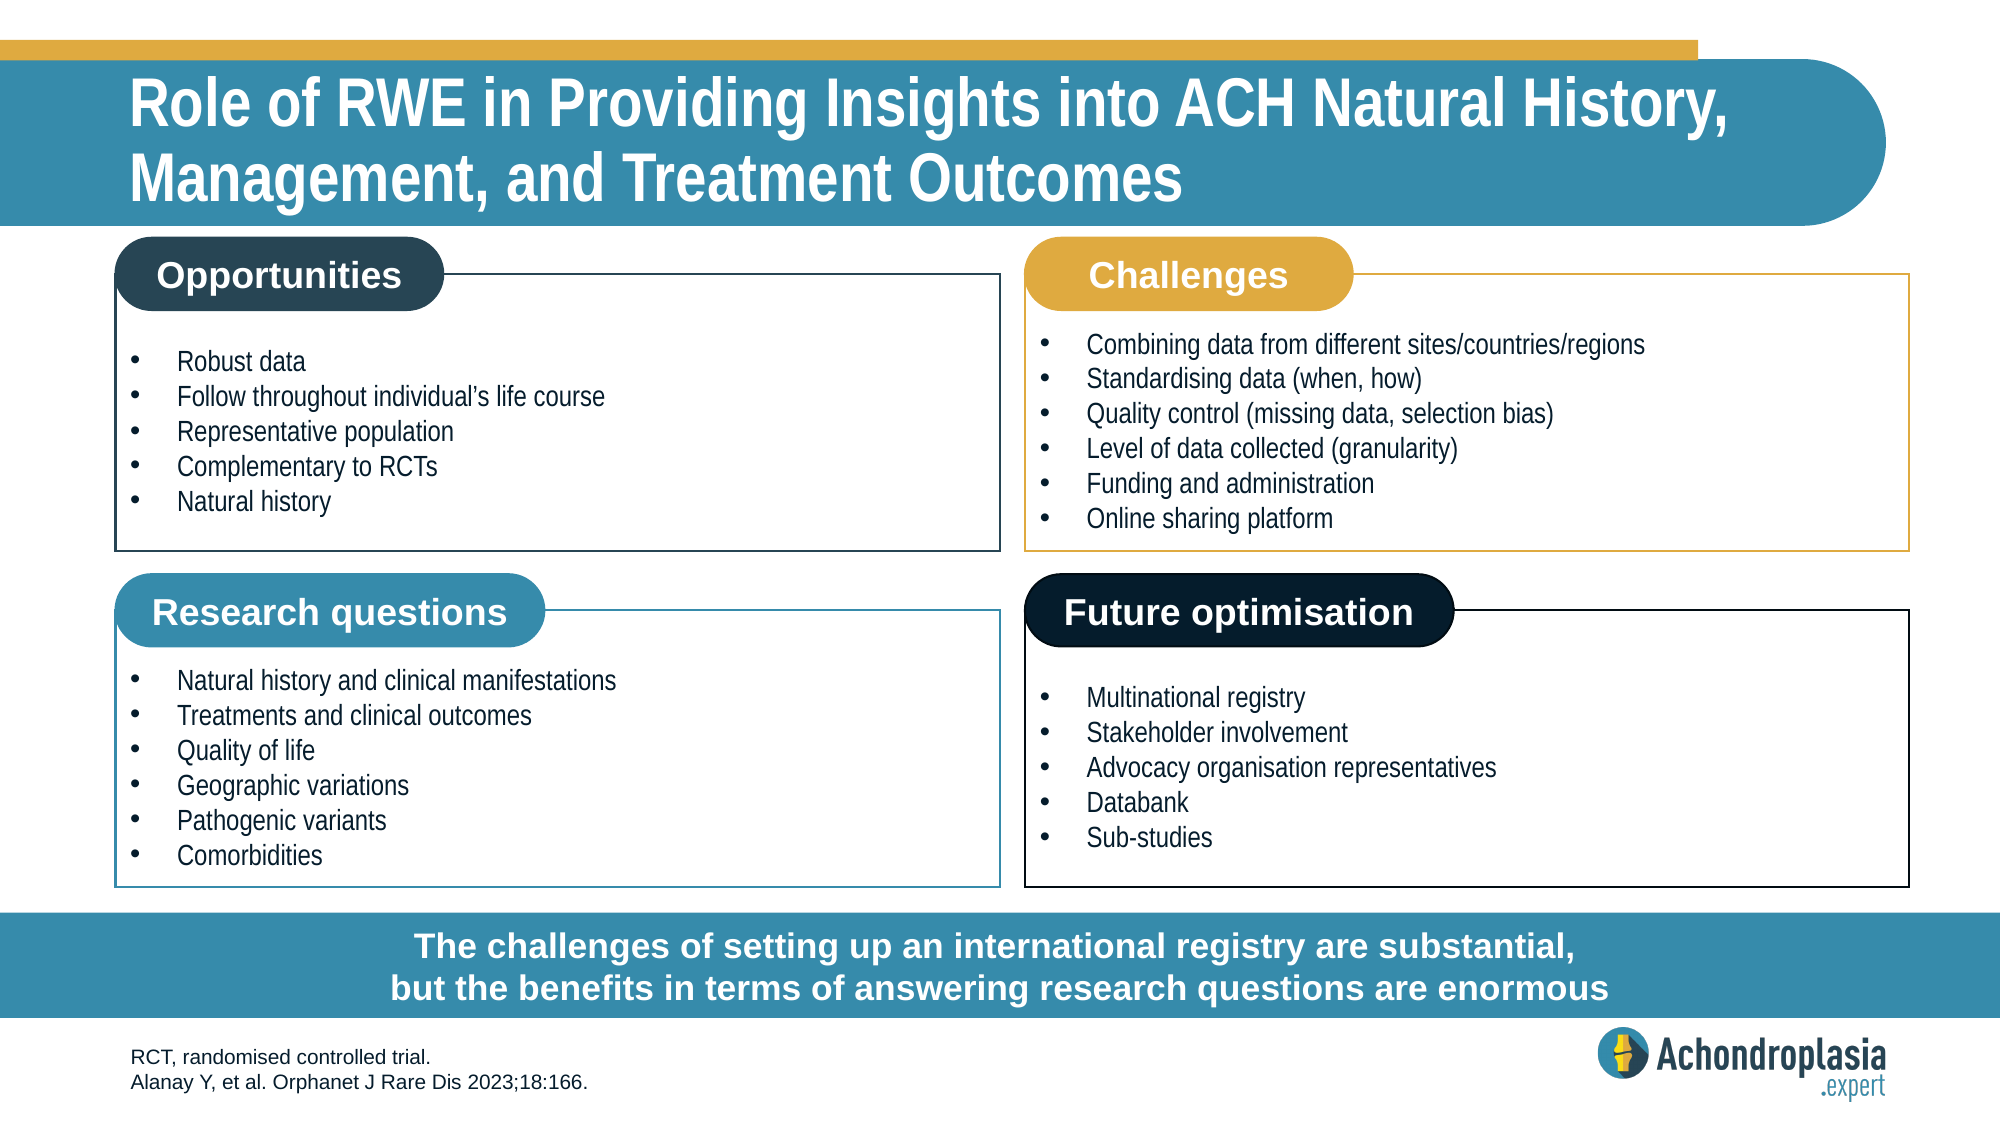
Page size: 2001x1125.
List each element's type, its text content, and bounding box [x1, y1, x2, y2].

title Role of RWE in Providing Insights into ACH Natural History, Management, and Treatment Outcomes [114, 59, 1886, 225]
text_box Natural history and clinical manifestations Treatments and clinical outcomes Quality of life Geographic variations Pathogenic variants Comorbidities [114, 609, 1001, 888]
text_box Multinational registry Stakeholder involvement Advocacy organisation representatives Databank Sub-studies [1024, 609, 1910, 888]
list The challenges of setting up an international registry are substantial, but the benefits in terms of answering research questions are enormous [0, 912, 2000, 1018]
text_box Research questions [114, 573, 546, 648]
text_box Opportunities [114, 236, 445, 312]
text_box Challenges [1023, 236, 1354, 312]
text_box Combining data from different sites/countries/regions Standardising data (when, how) Quality control (missing data, selection bias) Level of data collected (granularity) Funding and administration Online sharing platform [1024, 273, 1910, 552]
text_box Future optimisation [1023, 573, 1455, 648]
picture [1598, 1027, 1886, 1102]
text_box Robust data Follow throughout individual’s life course Representative population Complementary to RCTs Natural history [114, 273, 1001, 552]
footer RCT, randomised controlled trial. Alanay Y, et al. Orphanet J Rare Dis 2023;18:166. [115, 1018, 1598, 1102]
